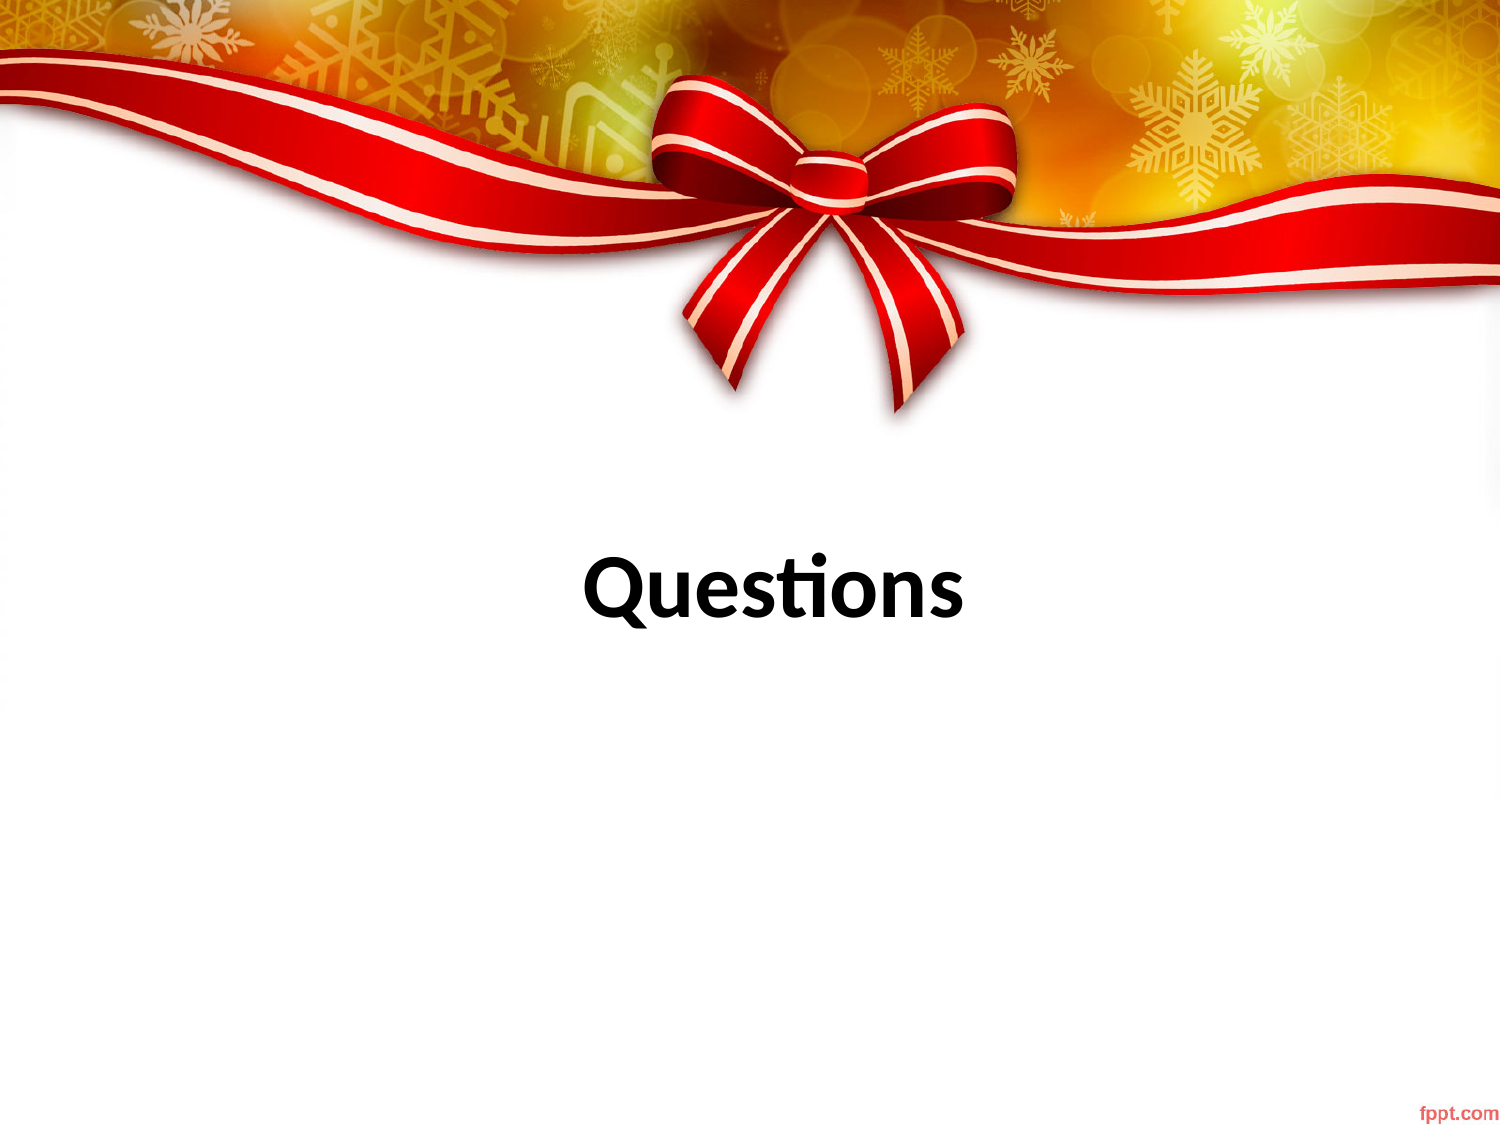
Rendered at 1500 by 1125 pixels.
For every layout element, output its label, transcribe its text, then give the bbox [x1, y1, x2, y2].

picture [0, 0, 1500, 1125]
title Questions [98, 487, 1449, 675]
